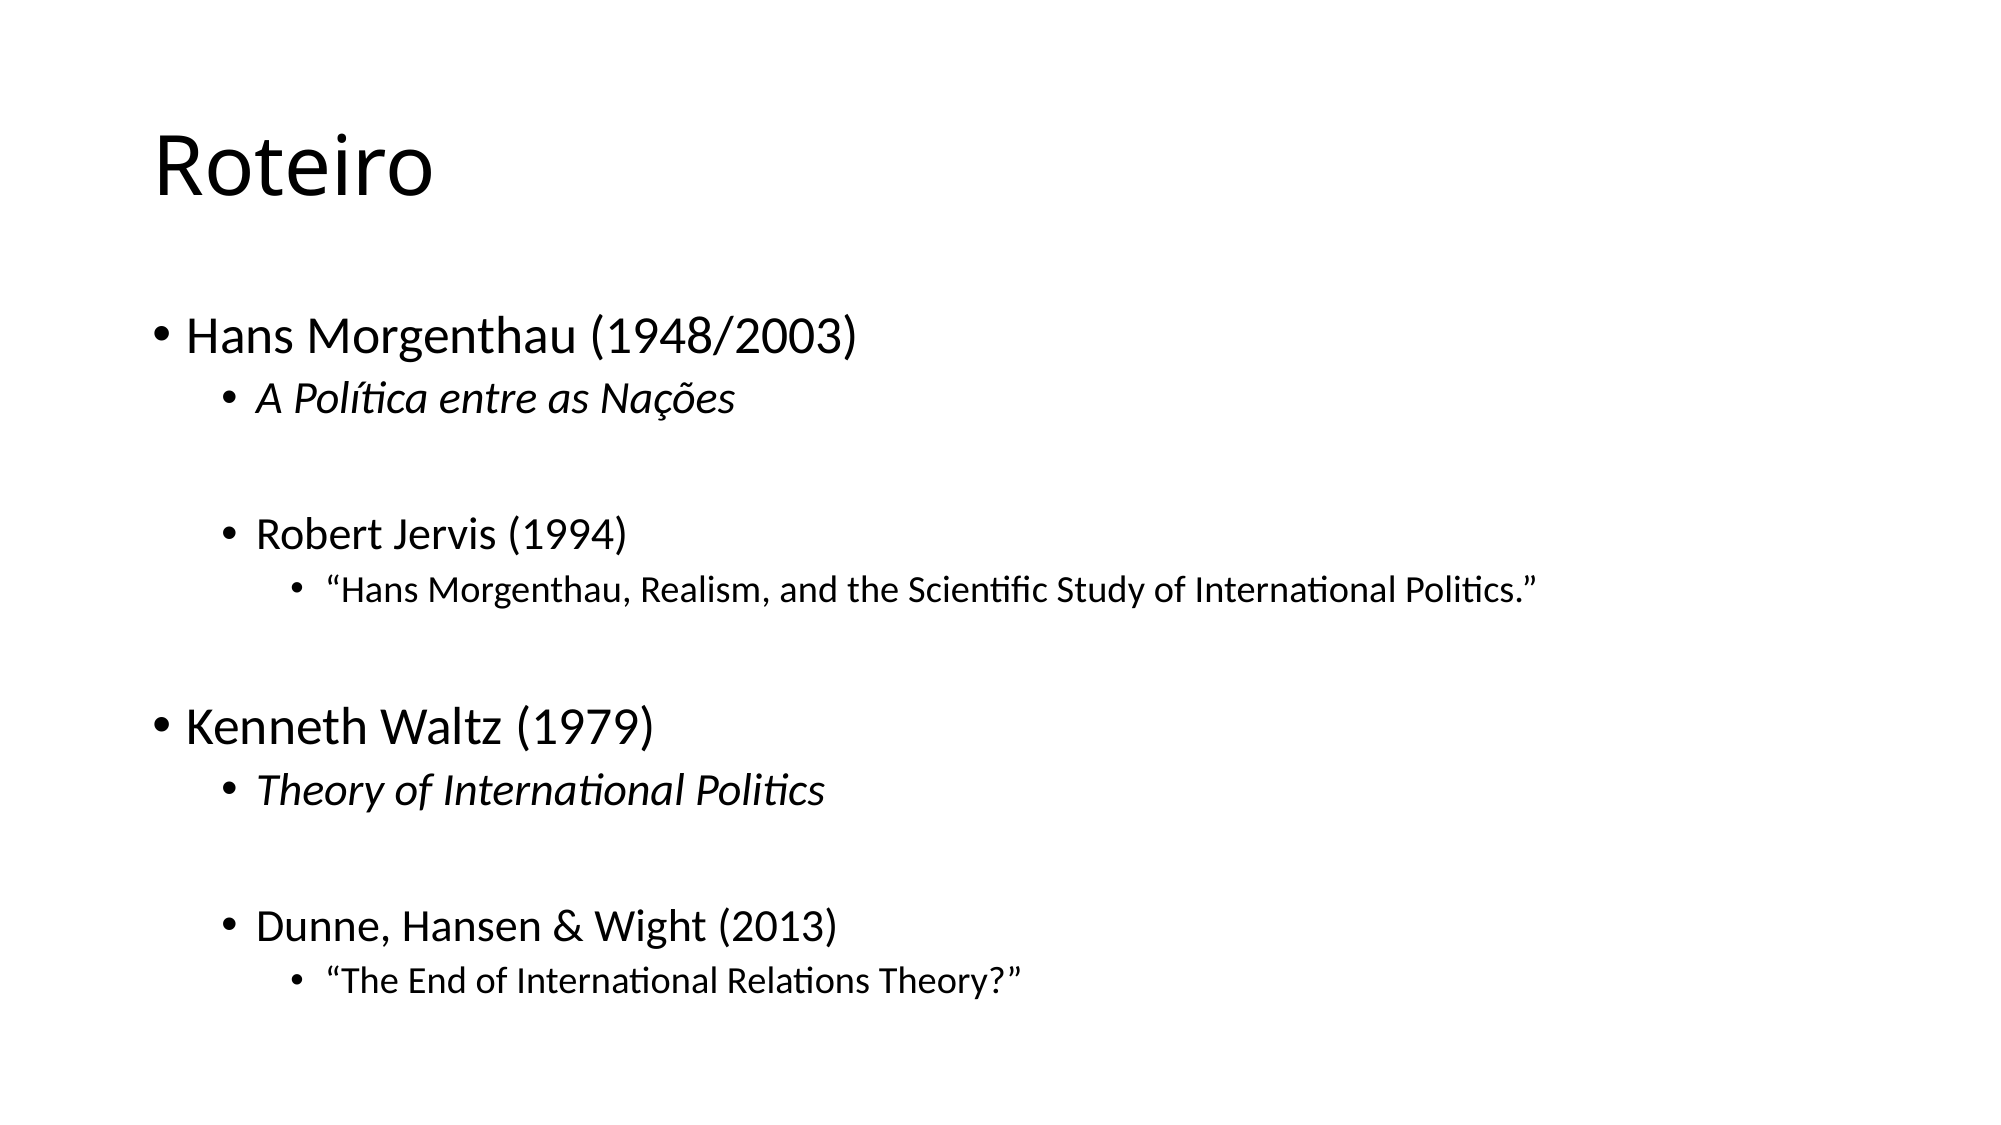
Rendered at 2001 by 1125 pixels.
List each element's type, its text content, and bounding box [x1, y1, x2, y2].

list Hans Morgenthau (1948/2003) A Política entre as Nações Robert Jervis (1994) “Hans Morgenthau, Realism, and the Scientific Study of International Politics.” Kenneth Waltz (1979) Theory of International Politics Dunne, Hansen & Wight (2013) “The End of International Relations Theory?” [137, 299, 1863, 1014]
title Roteiro [137, 59, 1863, 278]
